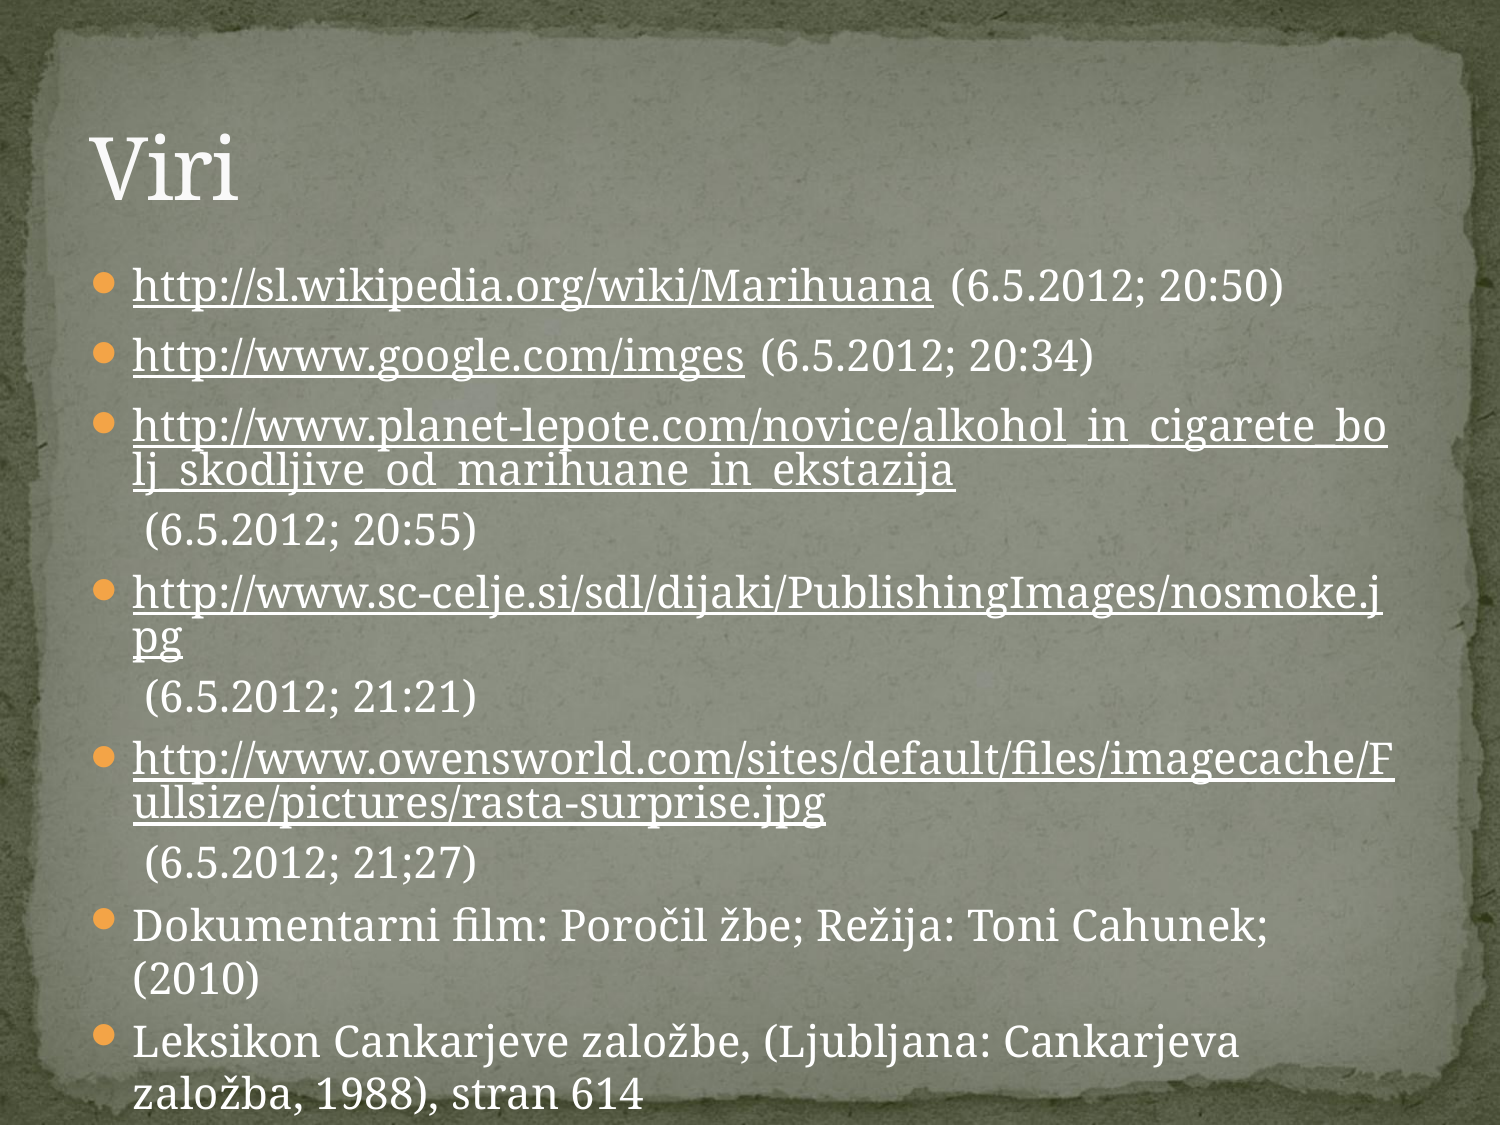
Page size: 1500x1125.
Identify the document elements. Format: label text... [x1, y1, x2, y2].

picture [0, 0, 1500, 1125]
list http://sl.wikipedia.org/wiki/Marihuana (6.5.2012; 20:50) http://www.google.com/imges (6.5.2012; 20:34) http://www.planet-lepote.com/novice/alkohol_in_cigarete_bolj_skodljive_od_marihuane_in_ekstazija (6.5.2012; 20:55) http://www.sc-celje.si/sdl/dijaki/PublishingImages/nosmoke.jpg (6.5.2012; 21:21) http://www.owensworld.com/sites/default/files/imagecache/Fullsize/pictures/rasta-surprise.jpg (6.5.2012; 21;27) Dokumentarni film: Poročil žbe; Režija: Toni Cahunek; (2010) Leksikon Cankarjeve založbe, (Ljubljana: Cankarjeva založba, 1988), stran 614 [75, 249, 1425, 1000]
title Viri [74, 24, 1425, 225]
